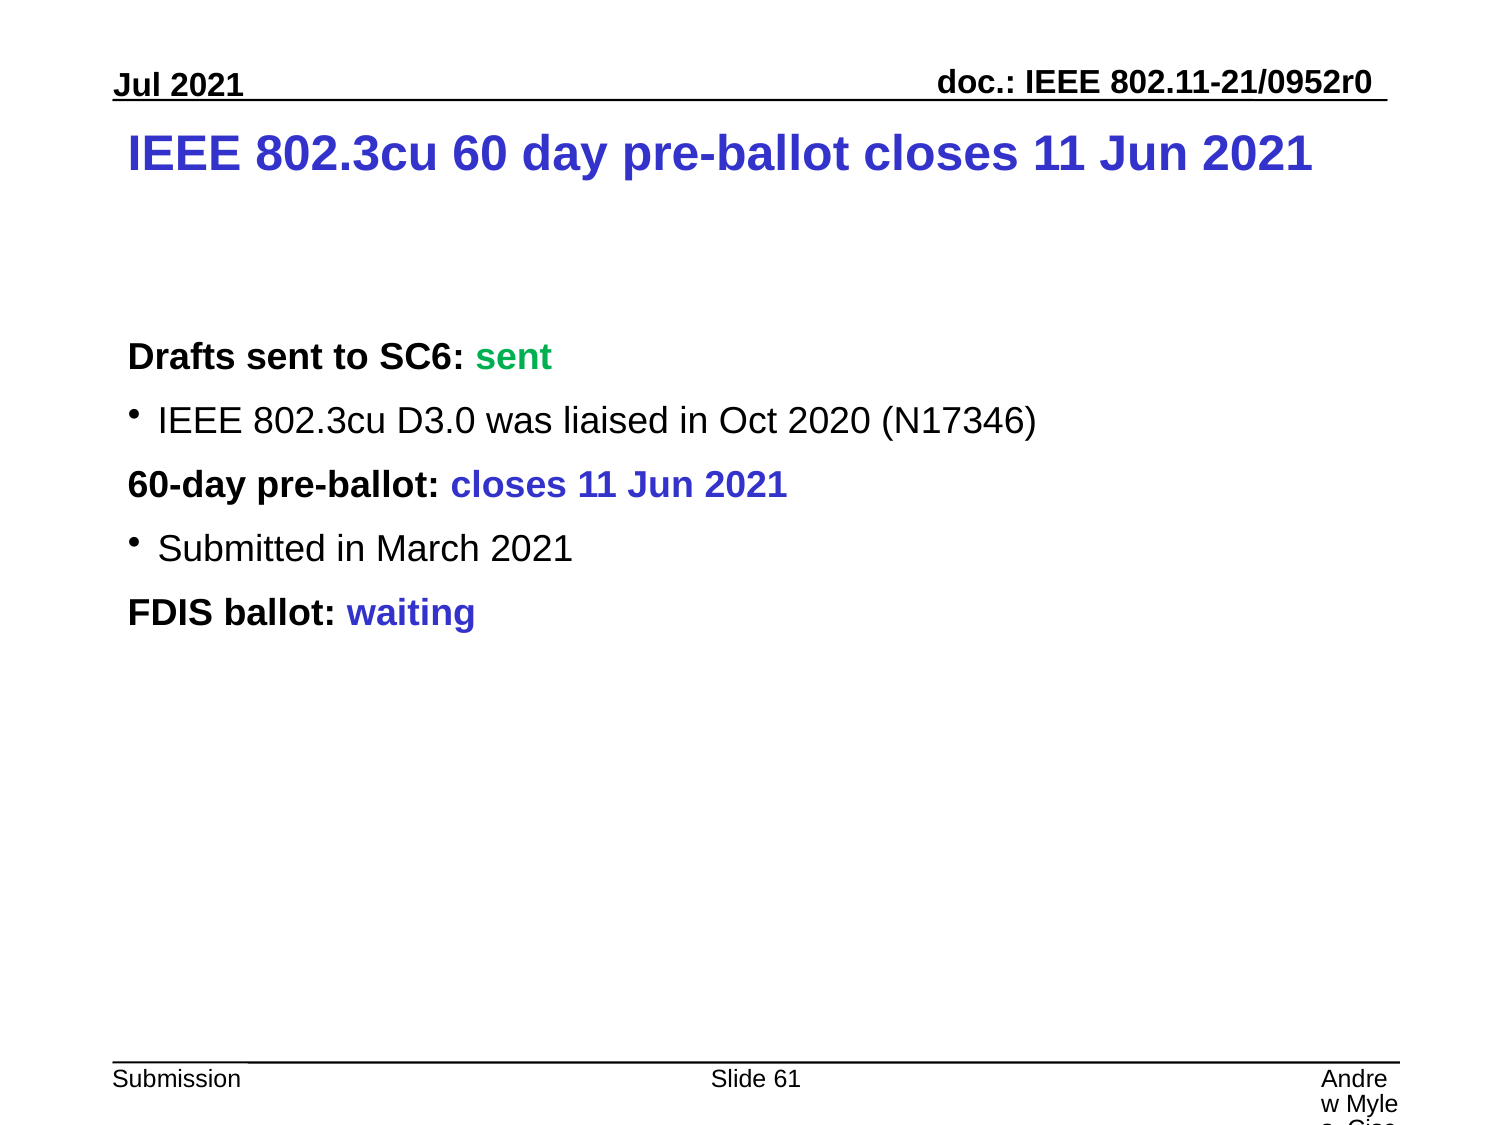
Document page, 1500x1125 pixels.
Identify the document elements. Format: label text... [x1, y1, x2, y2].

title IEEE 802.3cu 60 day pre-ballot closes 11 Jun 2021 [112, 112, 1388, 288]
slide_number Slide 61 [709, 1061, 803, 1093]
footer Andrew Myles, Cisco [1320, 1061, 1402, 1093]
list Drafts sent to SC6: sent IEEE 802.3cu D3.0 was liaised in Oct 2020 (N17346) 60-day pre-ballot: closes 11 Jun 2021 Submitted in March 2021 FDIS ballot: waiting [112, 324, 1388, 1000]
